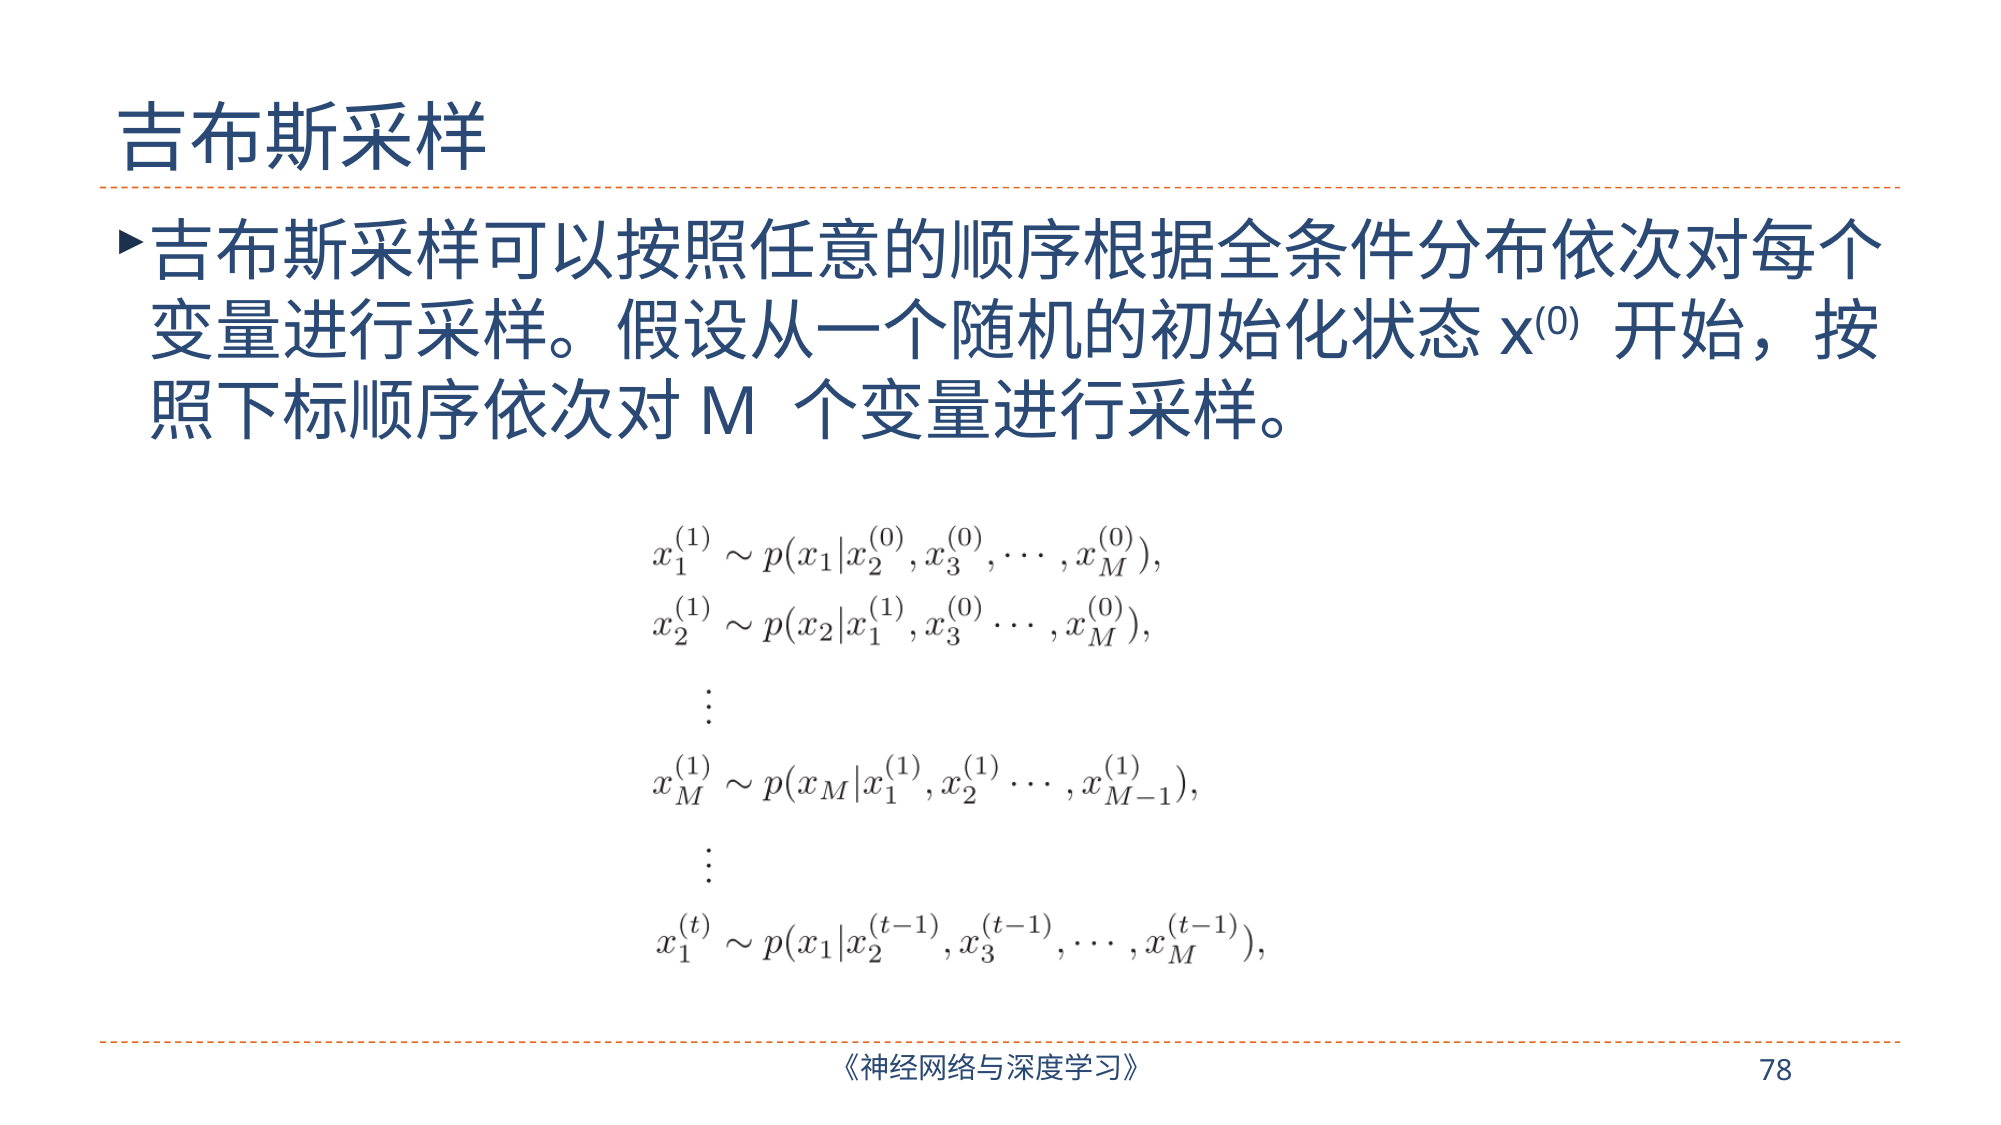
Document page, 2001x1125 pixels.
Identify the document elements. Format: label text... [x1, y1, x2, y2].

title 吉布斯采样 [99, 24, 1900, 188]
list 吉布斯采样可以按照任意的顺序根据全条件分布依次对每个变量进行采样。假设从一个随机的初始化状态x(0) 开始，按照下标顺序依次对M 个变量进行采样。 [99, 200, 1900, 1010]
picture [637, 499, 1285, 993]
